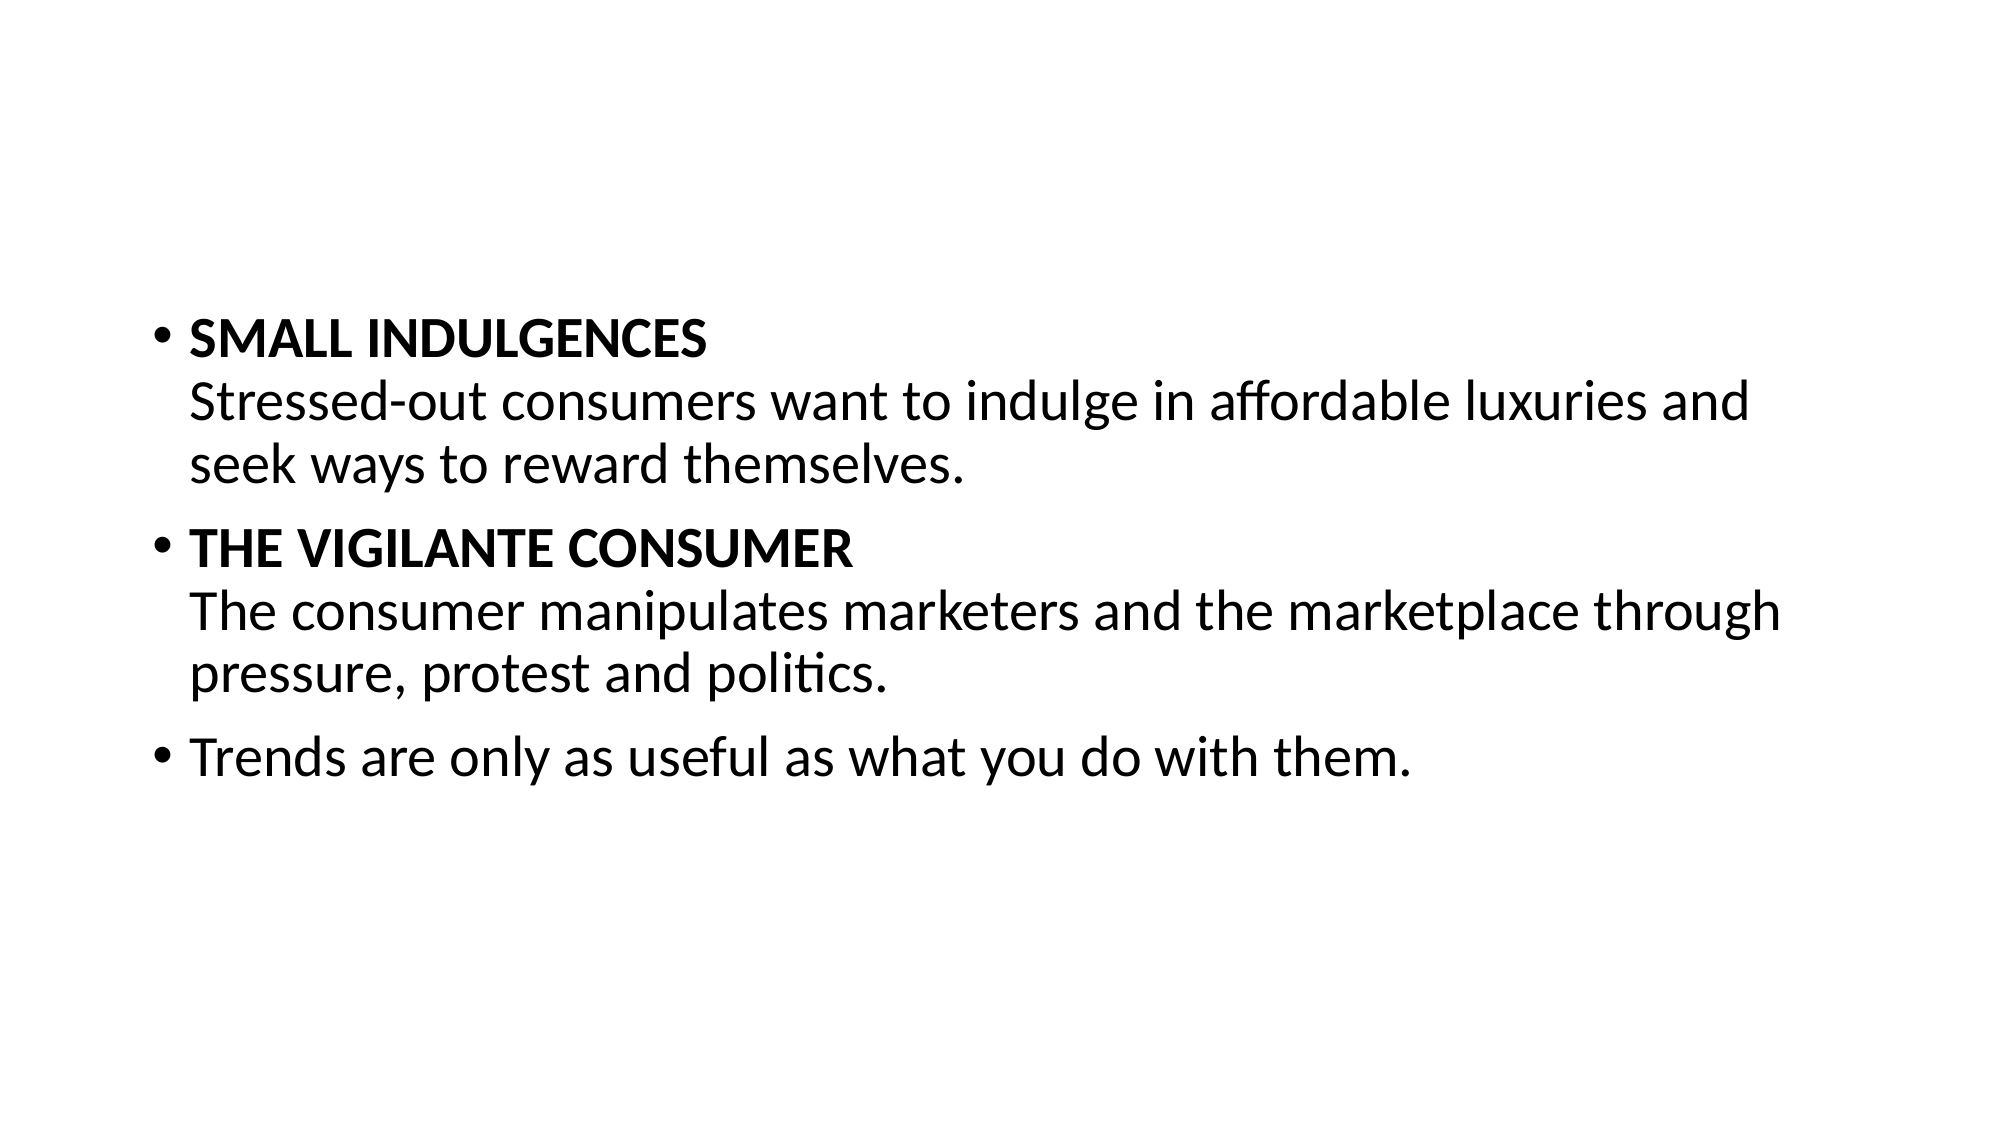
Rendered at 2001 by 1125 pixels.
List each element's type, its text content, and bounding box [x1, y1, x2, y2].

list SMALL INDULGENCES Stressed-out consumers want to indulge in affordable luxuries and seek ways to reward themselves. THE VIGILANTE CONSUMER The consumer manipulates marketers and the marketplace through pressure, protest and politics. Trends are only as useful as what you do with them. [137, 299, 1863, 1014]
